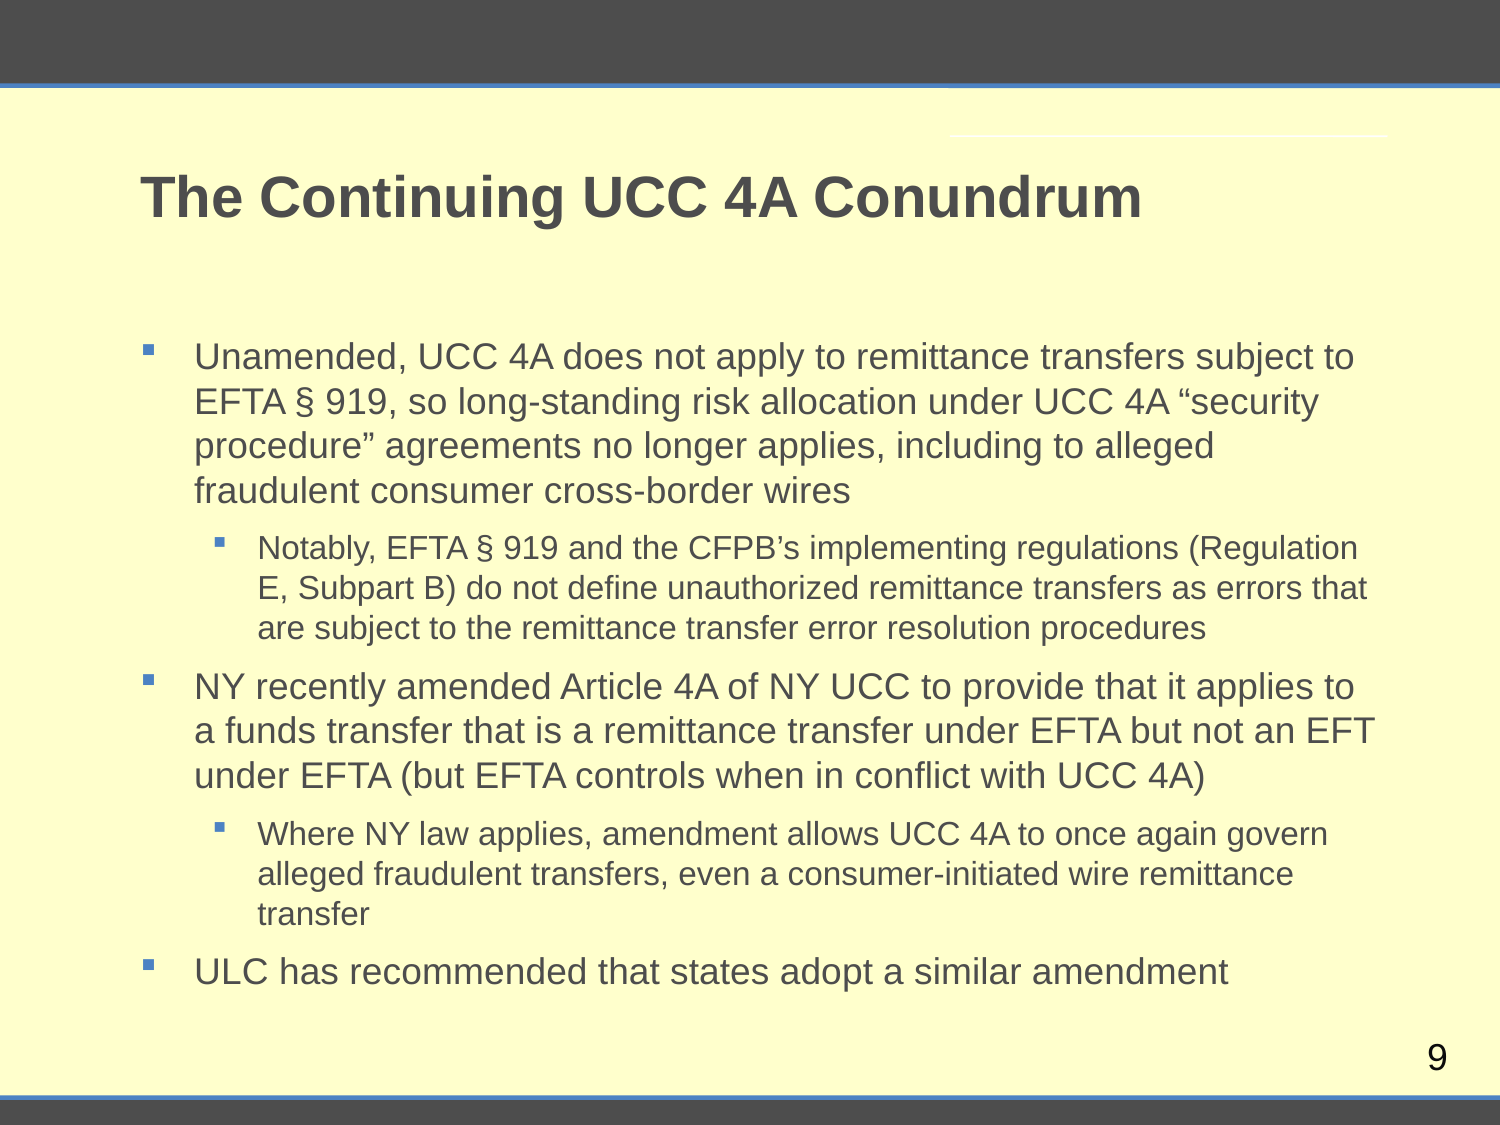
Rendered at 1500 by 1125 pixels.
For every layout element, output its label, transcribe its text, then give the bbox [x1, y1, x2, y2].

title The Continuing UCC 4A Conundrum [124, 99, 1388, 288]
slide_number 9 [1400, 1025, 1475, 1085]
list Unamended, UCC 4A does not apply to remittance transfers subject to EFTA § 919, so long-standing risk allocation under UCC 4A “security procedure” agreements no longer applies, including to alleged fraudulent consumer cross-border wires Notably, EFTA § 919 and the CFPB’s implementing regulations (Regulation E, Subpart B) do not define unauthorized remittance transfers as errors that are subject to the remittance transfer error resolution procedures NY recently amended Article 4A of NY UCC to provide that it applies to a funds transfer that is a remittance transfer under EFTA but not an EFT under EFTA (but EFTA controls when in conflict with UCC 4A) Where NY law applies, amendment allows UCC 4A to once again govern alleged fraudulent transfers, even a consumer-initiated wire remittance transfer ULC has recommended that states adopt a similar amendment [124, 324, 1401, 1038]
